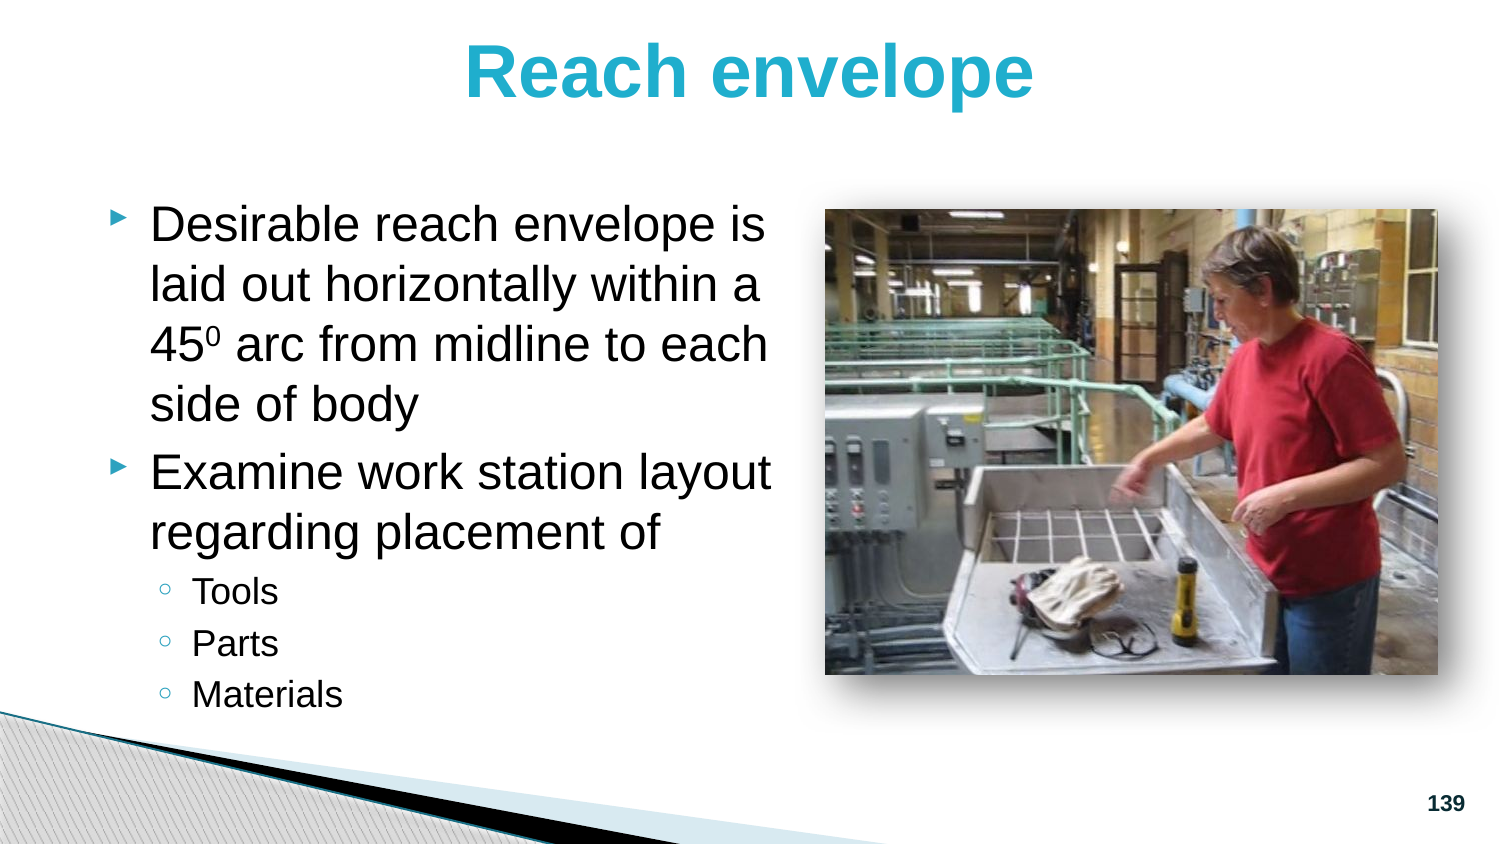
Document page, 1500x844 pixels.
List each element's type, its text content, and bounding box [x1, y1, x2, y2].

slide_number 139 [1374, 778, 1481, 824]
list Desirable reach envelope is laid out horizontally within a 450 arc from midline to each side of body Examine work station layout regarding placement of Tools Parts Materials [75, 184, 850, 719]
title Reach envelope [0, 0, 1500, 139]
picture [824, 209, 1438, 675]
